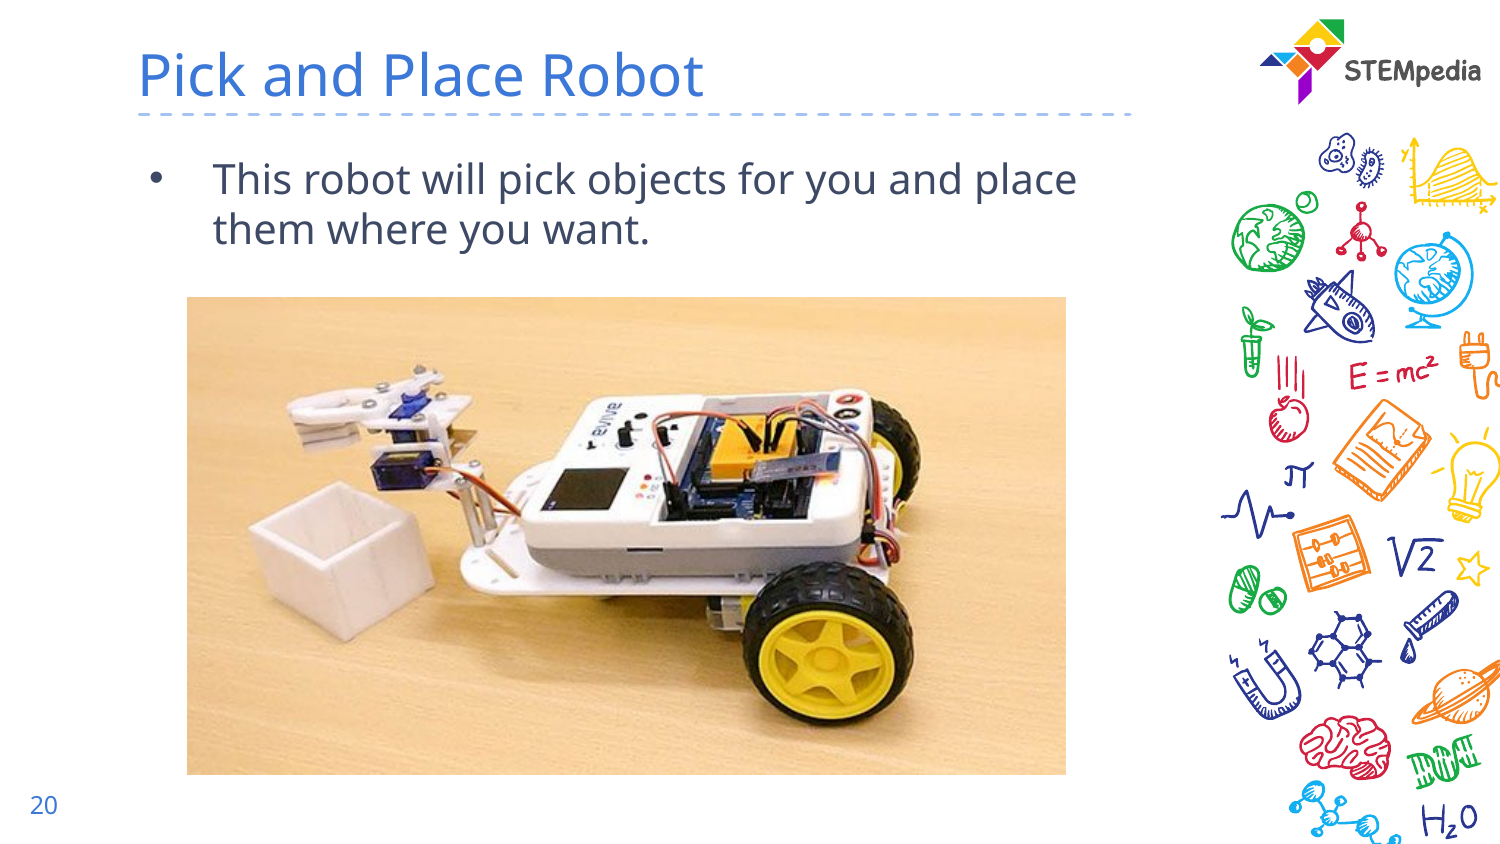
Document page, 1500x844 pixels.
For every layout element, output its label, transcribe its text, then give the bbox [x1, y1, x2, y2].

picture [186, 297, 1066, 775]
list This robot will pick objects for you and place them where you want. [122, 137, 1130, 806]
slide_number 20 [14, 774, 105, 840]
title Pick and Place Robot [122, 0, 1130, 123]
